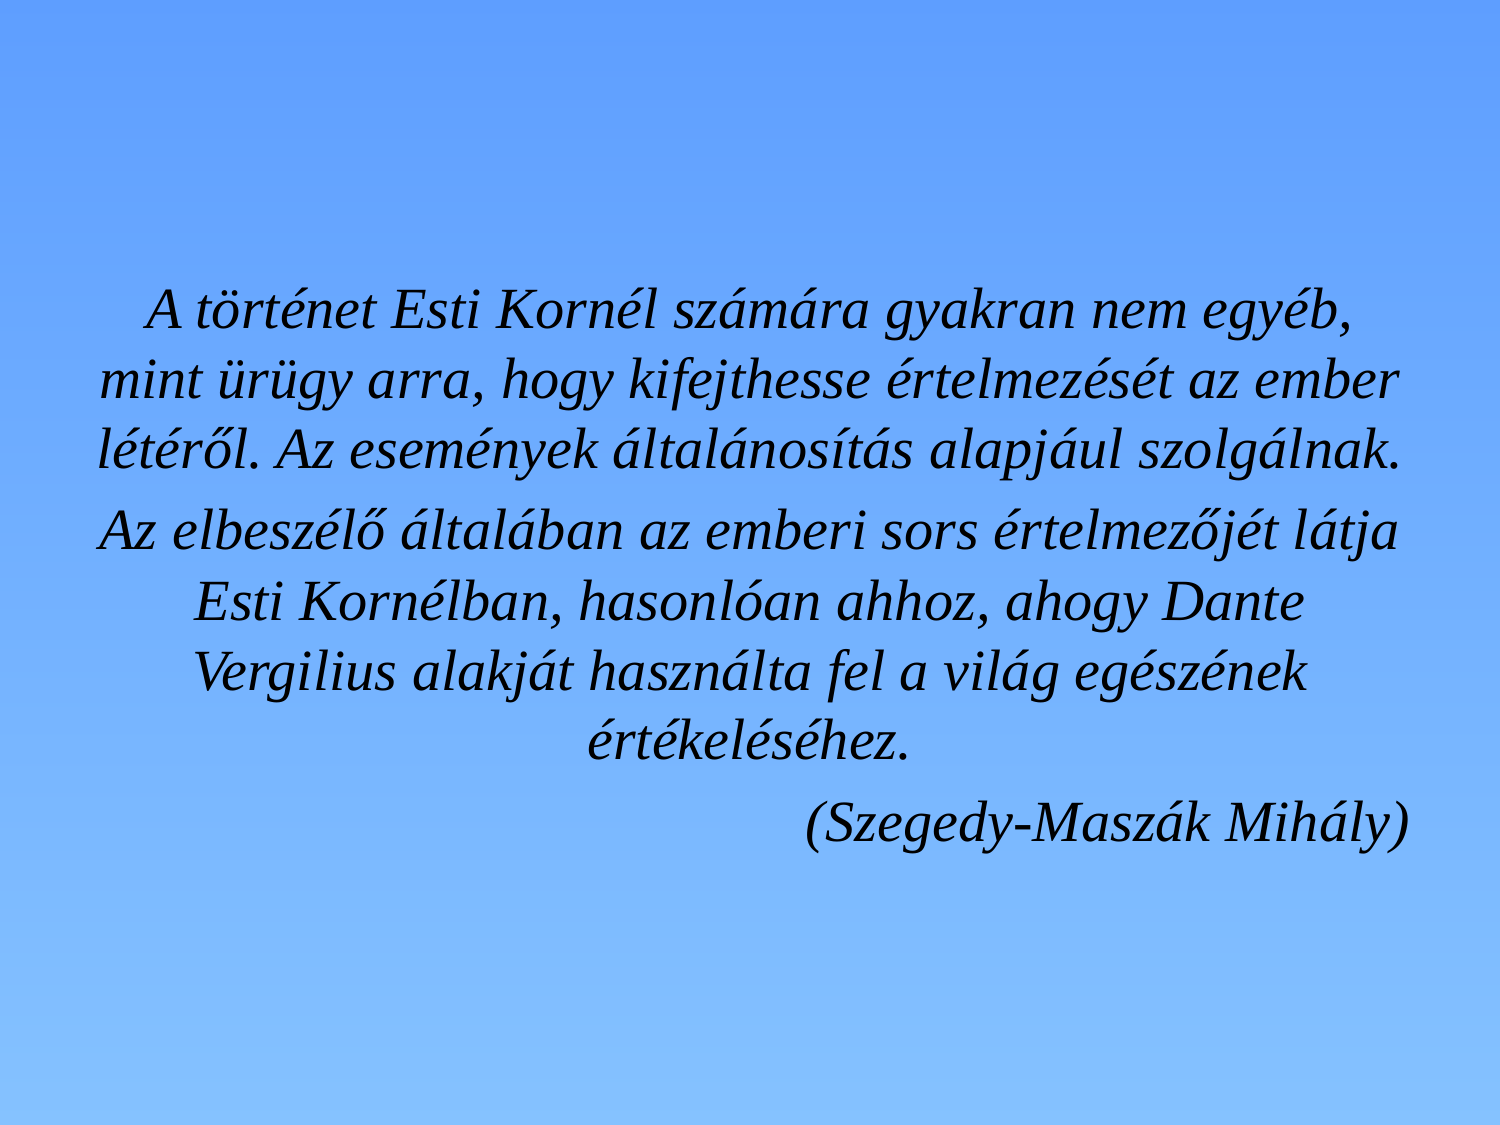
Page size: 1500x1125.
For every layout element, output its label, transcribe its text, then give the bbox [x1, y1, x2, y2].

list A történet Esti Kornél számára gyakran nem egyéb, mint ürügy arra, hogy kifejthesse értelmezését az ember létéről. Az események általánosítás alapjául szolgálnak. Az elbeszélő általában az emberi sors értelmezőjét látja Esti Kornélban, hasonlóan ahhoz, ahogy Dante Vergilius alakját használta fel a világ egészének értékeléséhez. (Szegedy-Maszák Mihály) [75, 262, 1425, 1005]
